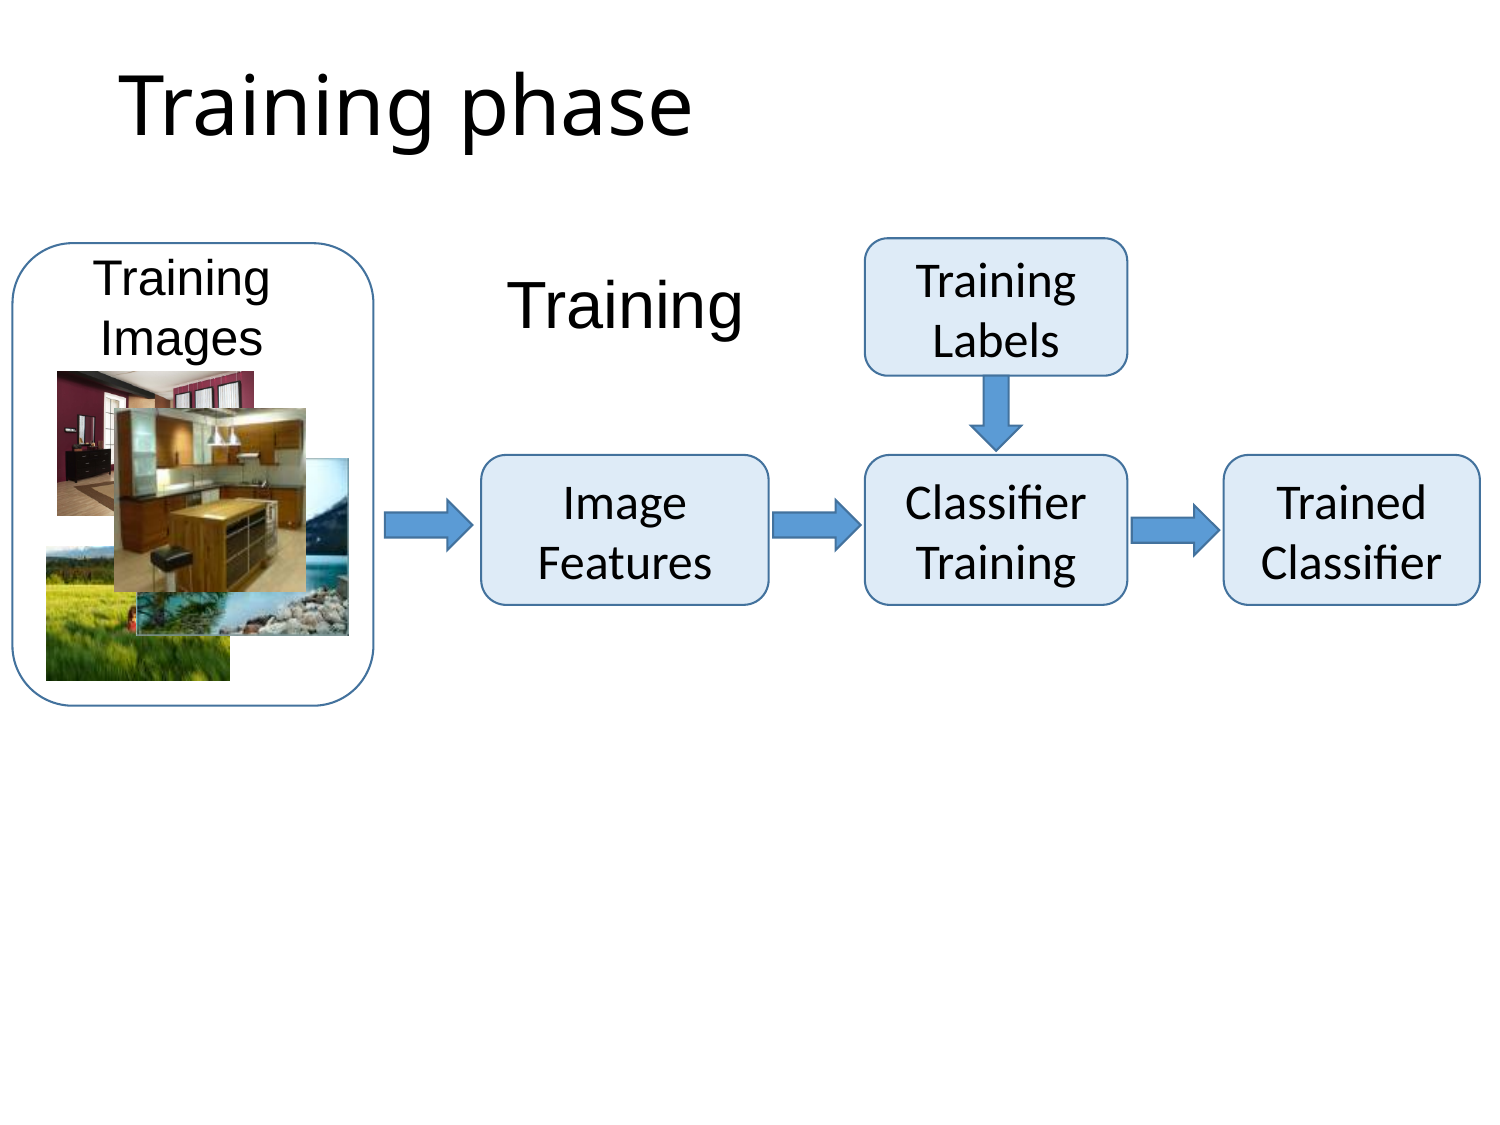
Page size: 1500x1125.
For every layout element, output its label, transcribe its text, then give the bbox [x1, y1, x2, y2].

text_box Classifier Training [863, 453, 1129, 606]
text_box [1130, 502, 1221, 558]
text_box Trained Classifier [1222, 453, 1481, 606]
text_box Image Features [480, 453, 770, 606]
text_box Training Labels [863, 237, 1129, 377]
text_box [12, 238, 374, 706]
text_box [383, 497, 474, 553]
text_box [968, 374, 1024, 453]
title Training phase [103, 0, 1397, 218]
text_box Training [491, 254, 759, 350]
text_box [772, 497, 863, 553]
